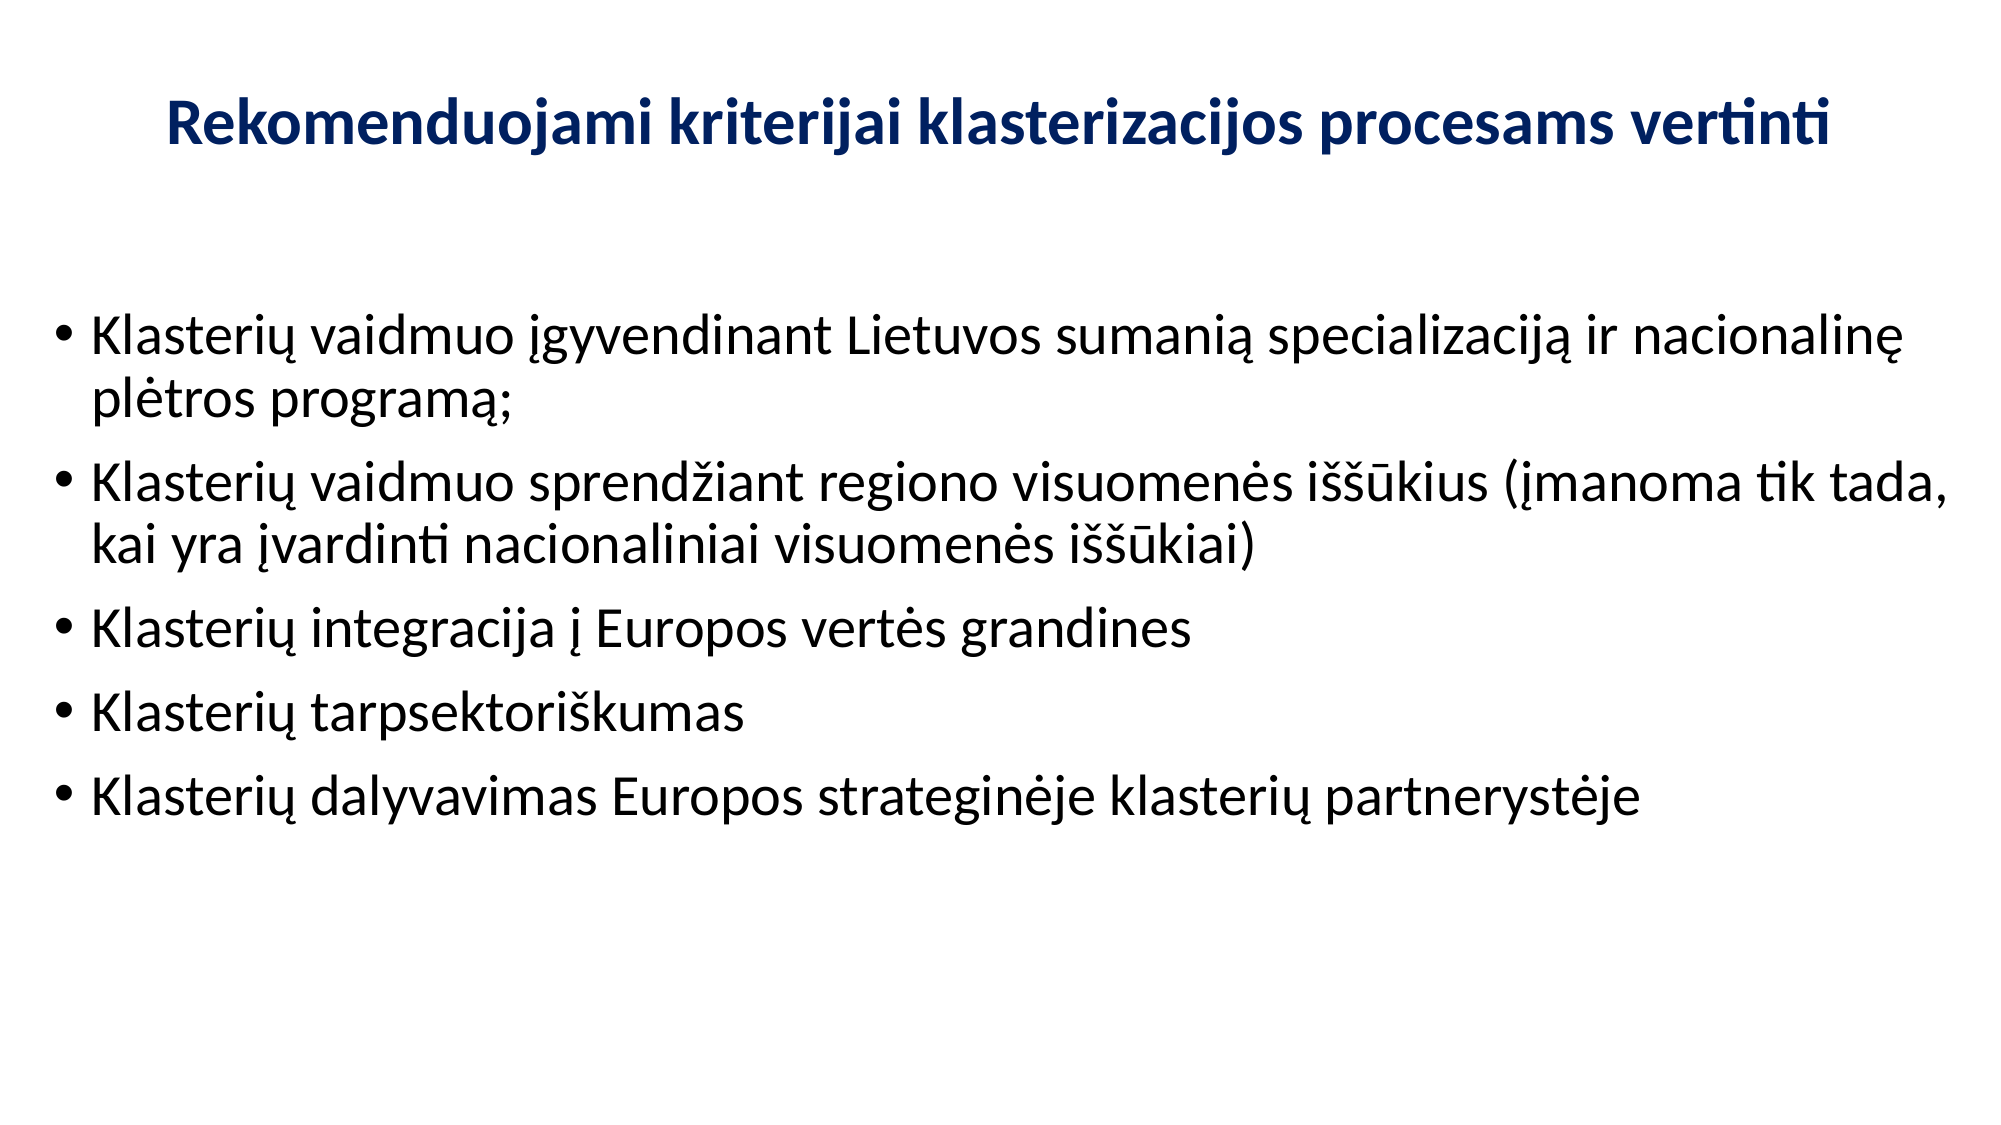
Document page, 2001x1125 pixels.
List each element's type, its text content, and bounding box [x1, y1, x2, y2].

title Rekomenduojami kriterijai klasterizacijos procesams vertinti [39, 3, 1961, 244]
list Klasterių vaidmuo įgyvendinant Lietuvos sumanią specializaciją ir nacionalinę plėtros programą; Klasterių vaidmuo sprendžiant regiono visuomenės iššūkius (įmanoma tik tada, kai yra įvardinti nacionaliniai visuomenės iššūkiai) Klasterių integracija į Europos vertės grandines Klasterių tarpsektoriškumas Klasterių dalyvavimas Europos strateginėje klasterių partnerystėje [39, 296, 2000, 1014]
